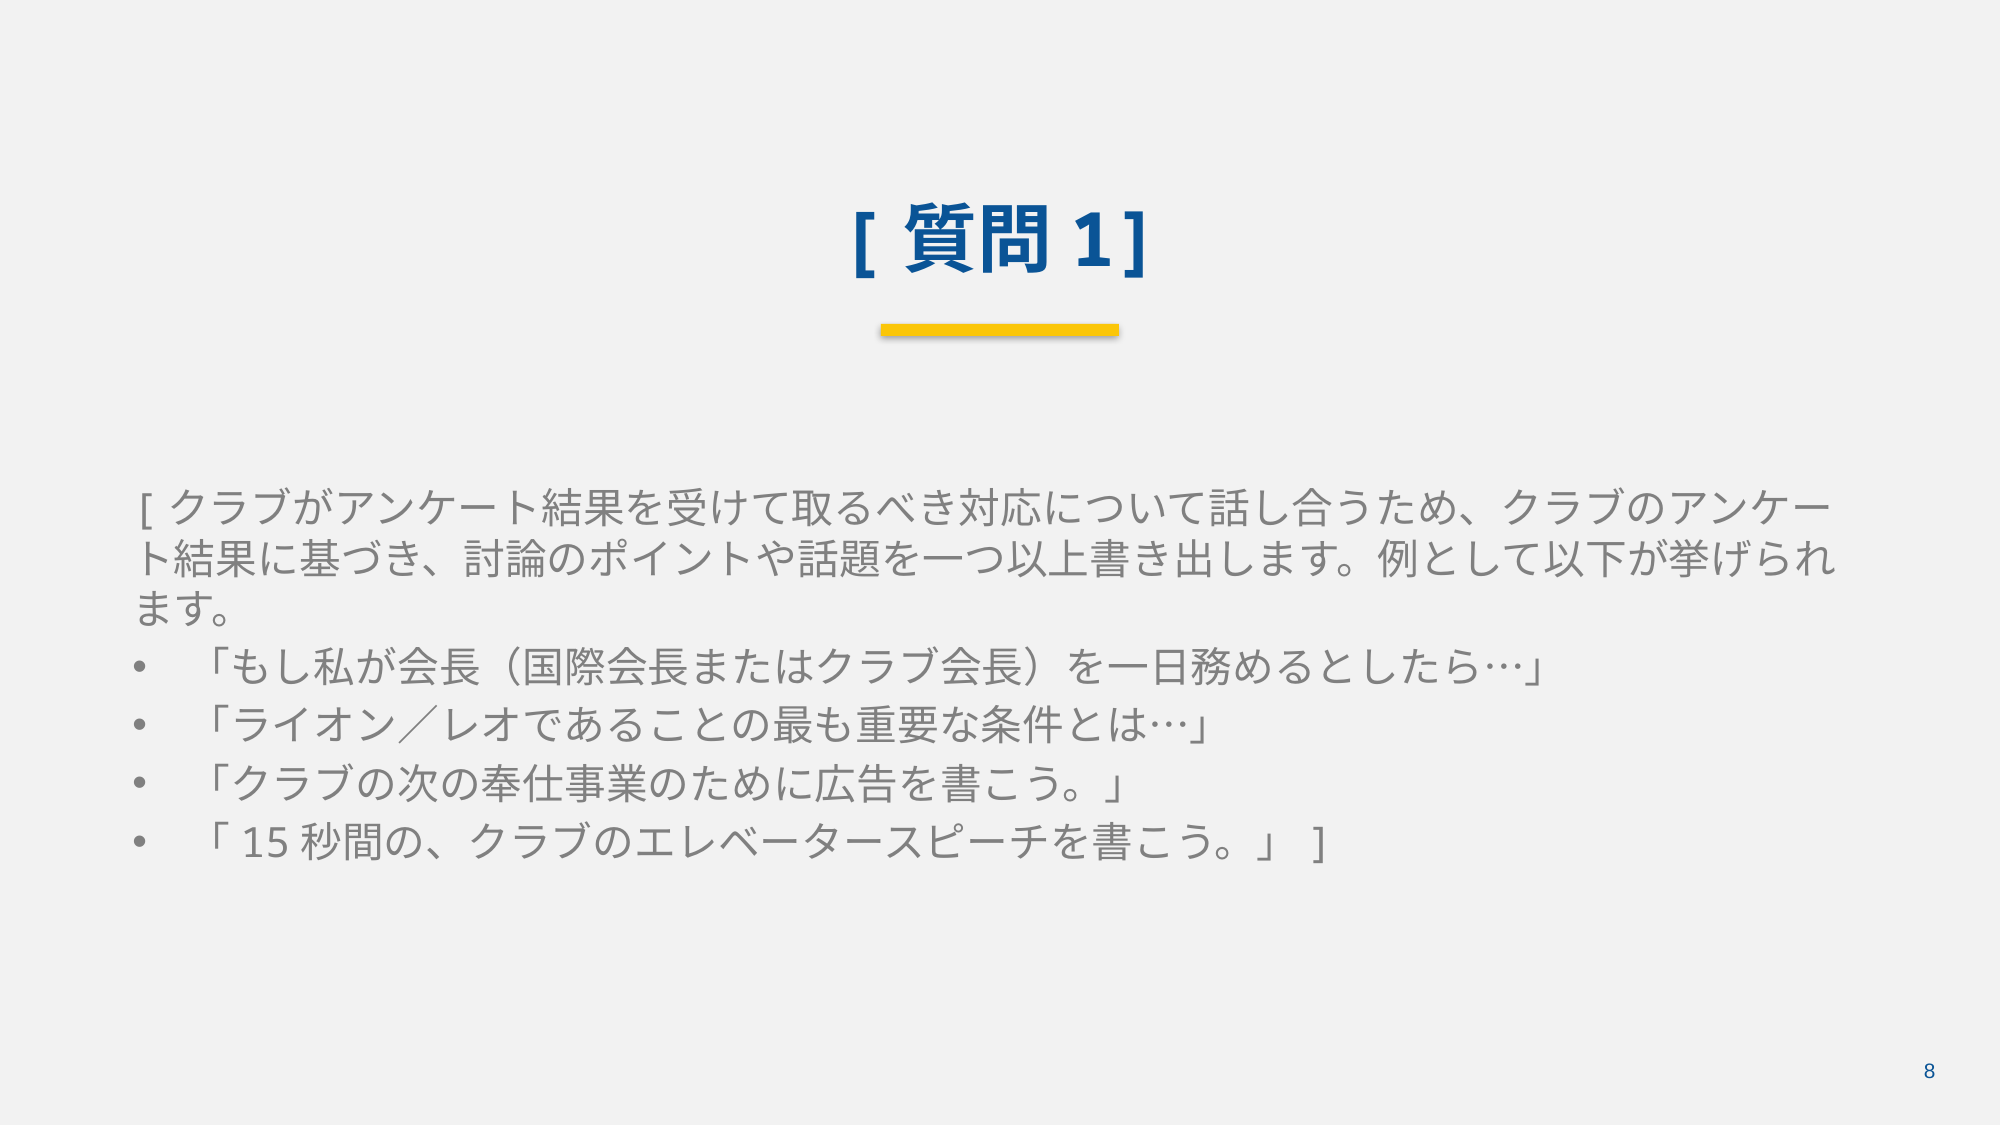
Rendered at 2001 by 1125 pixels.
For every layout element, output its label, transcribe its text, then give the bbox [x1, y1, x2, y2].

list [質問1] [490, 200, 1510, 273]
list [クラブがアンケート結果を受けて取るべき対応について話し合うため、クラブのアンケート結果に基づき、討論のポイントや話題を一つ以上書き出します。例として以下が挙げられます。 「もし私が会長（国際会長またはクラブ会長）を一日務めるとしたら…」 「ライオン／レオであることの最も重要な条件とは…」 「クラブの次の奉仕事業のために広告を書こう。」 「15秒間の、クラブのエレベータースピーチを書こう。」] [117, 474, 1883, 937]
